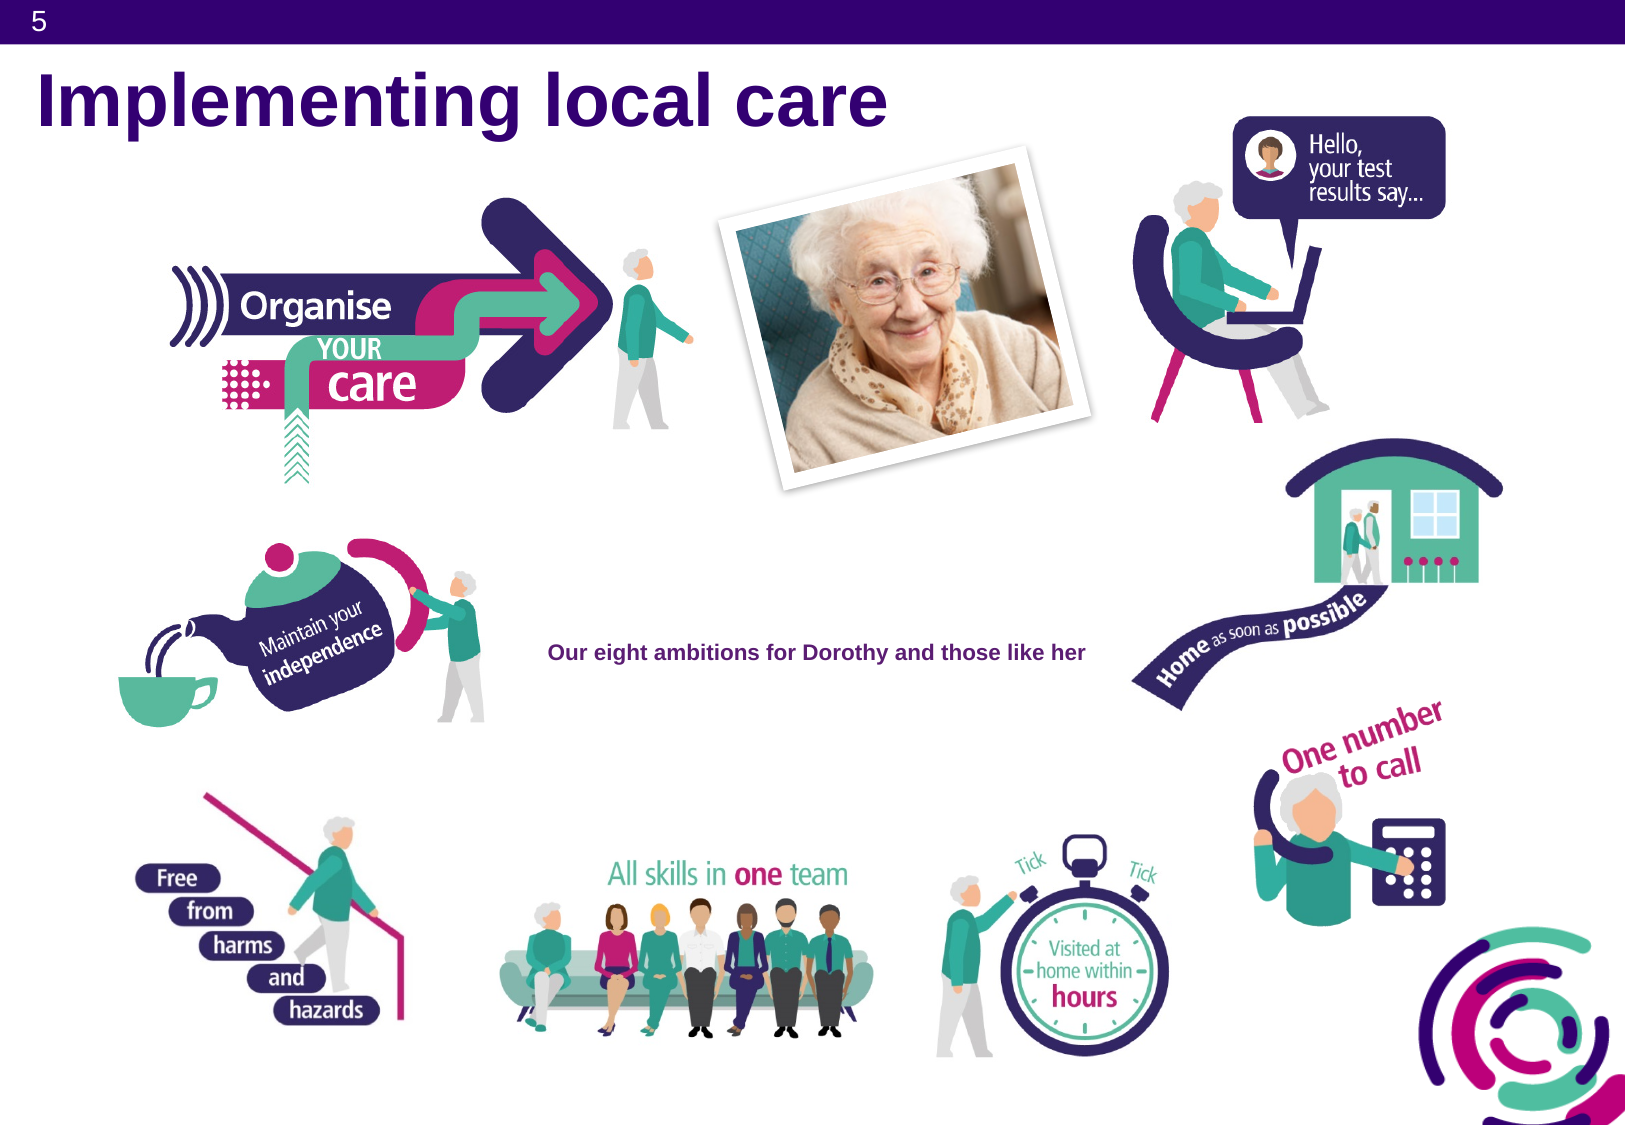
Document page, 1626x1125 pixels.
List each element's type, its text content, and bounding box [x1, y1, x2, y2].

picture [125, 782, 440, 1027]
text_box Implementing local care [21, 43, 976, 149]
title Our eight ambitions for Dorothy and those like her [540, 618, 1094, 685]
picture [107, 510, 513, 737]
picture [152, 173, 726, 498]
picture [736, 164, 1073, 472]
picture [1121, 429, 1625, 1125]
picture [494, 849, 879, 1051]
picture [933, 834, 1172, 1063]
picture [1121, 98, 1472, 424]
